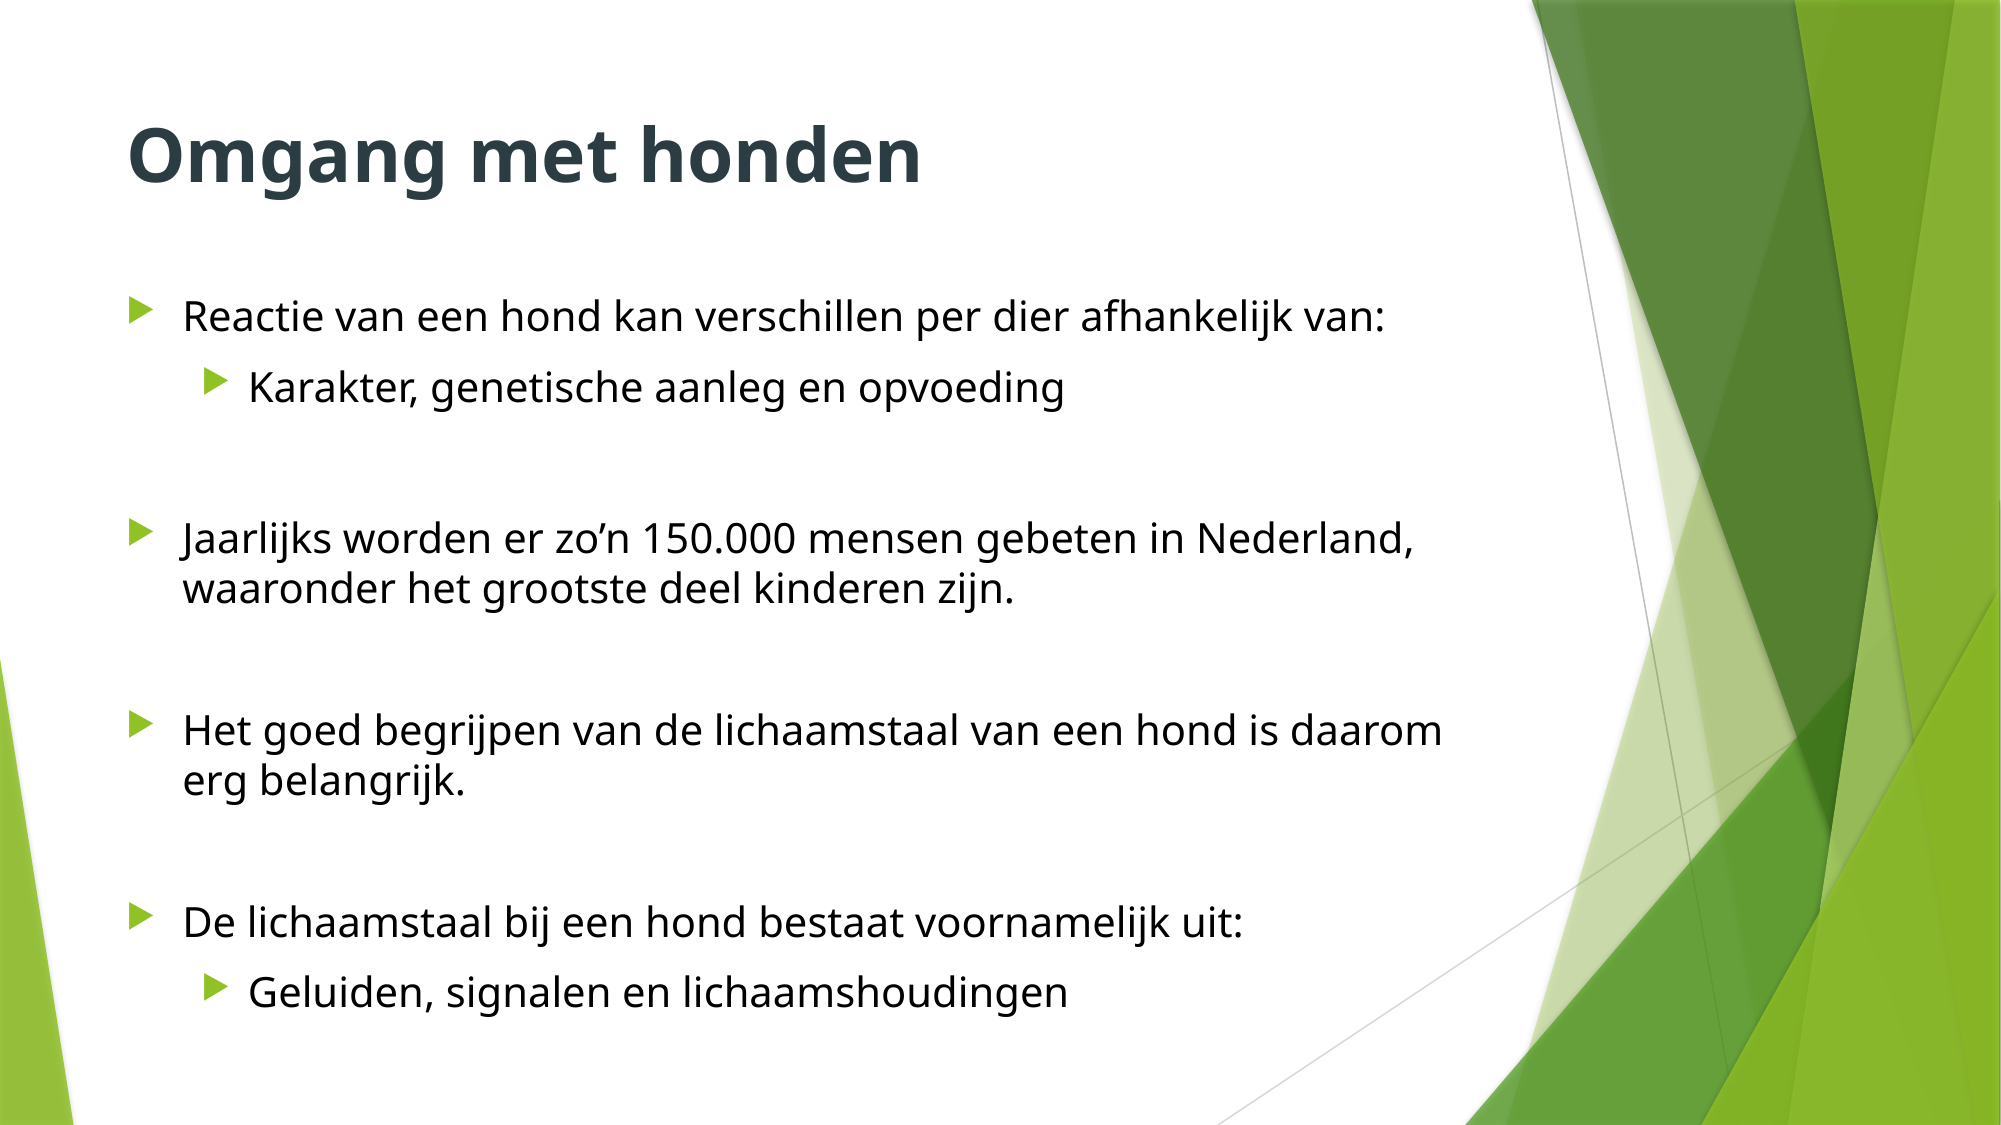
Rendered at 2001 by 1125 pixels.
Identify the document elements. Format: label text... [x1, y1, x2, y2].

list Reactie van een hond kan verschillen per dier afhankelijk van: Karakter, genetische aanleg en opvoeding Jaarlijks worden er zo’n 150.000 mensen gebeten in Nederland, waaronder het grootste deel kinderen zijn. Het goed begrijpen van de lichaamstaal van een hond is daarom erg belangrijk. De lichaamstaal bij een hond bestaat voornamelijk uit: Geluiden, signalen en lichaamshoudingen [111, 282, 1522, 1070]
title Omgang met honden [111, 99, 1522, 282]
